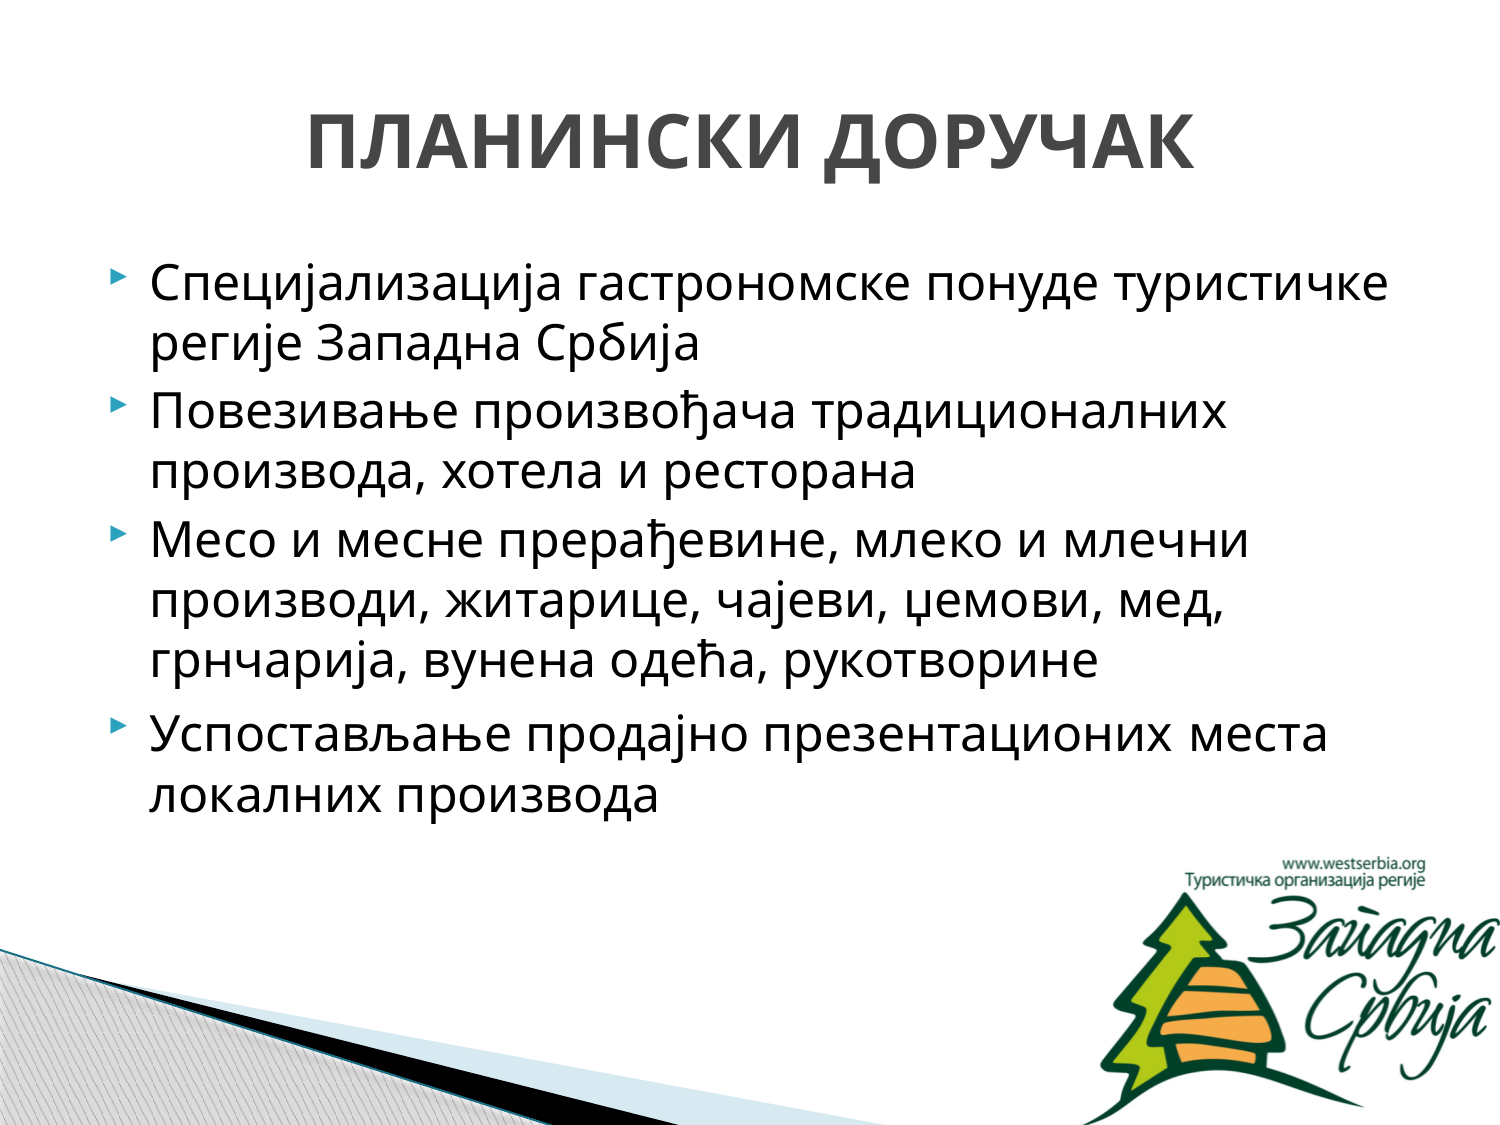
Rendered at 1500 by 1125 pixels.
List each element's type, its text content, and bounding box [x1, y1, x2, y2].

title ПЛАНИНСКИ ДОРУЧАК [75, 45, 1425, 233]
picture [1074, 856, 1500, 1125]
list Специјализација гастрономске понуде туристичке регије Западна Србија Повезивање произвођача традиционалних производа, хотела и ресторана Месо и месне прерађевине, млеко и млечни производи, житарице, чајеви, џемови, мед, грнчарија, вунена одећа, рукотворине Успостављање продајно презентационих места локалних производа [75, 243, 1425, 986]
